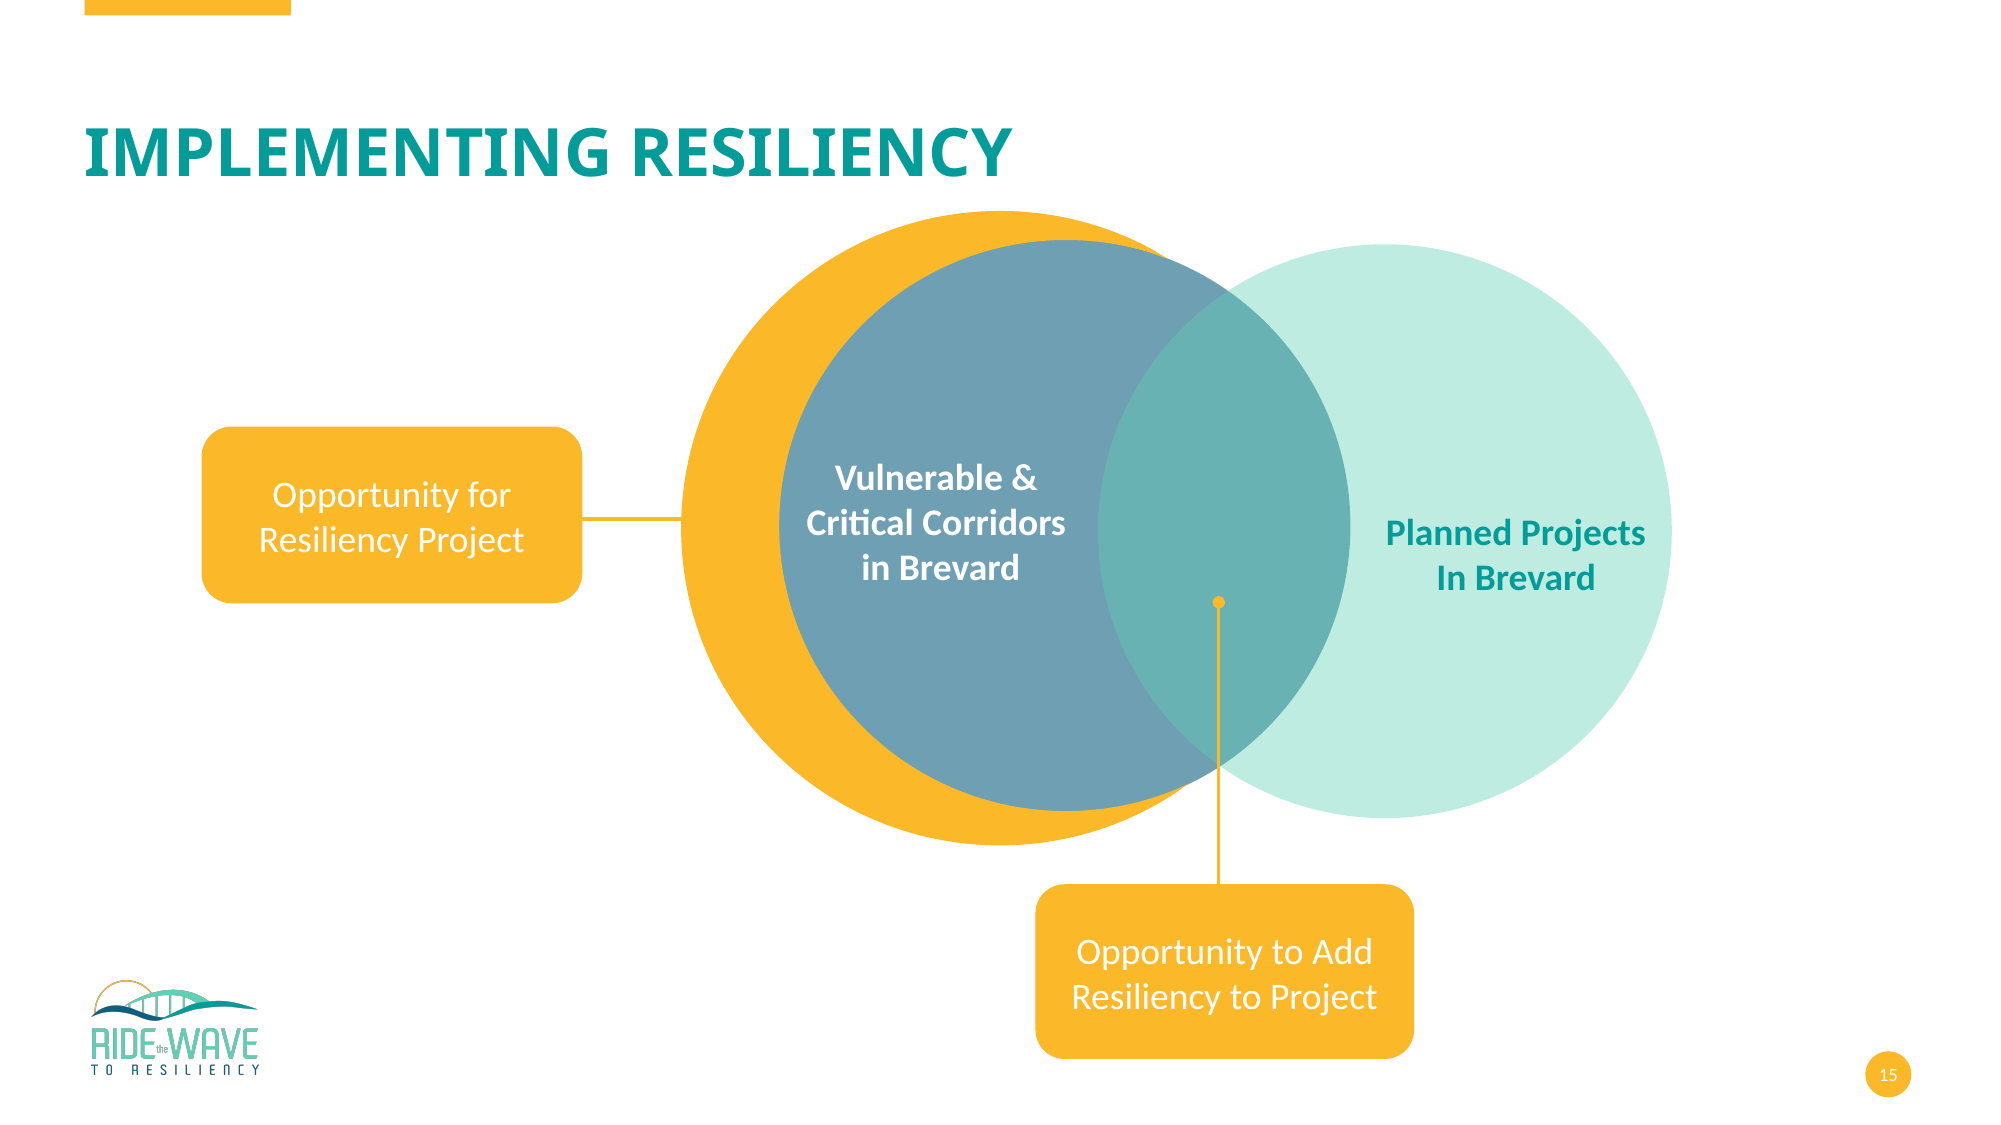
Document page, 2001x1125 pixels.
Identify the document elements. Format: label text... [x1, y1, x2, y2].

text_box [790, 596, 1217, 810]
text_box Planned Projects In Brevard [1352, 500, 1680, 606]
picture [91, 980, 259, 1075]
text_box Opportunity for Resiliency Project [201, 426, 583, 604]
title Implementing resiliency [84, 40, 1914, 192]
text_box Opportunity to Add Resiliency to Project [1034, 883, 1416, 1061]
text_box [1104, 243, 1672, 820]
text_box [793, 242, 1228, 445]
text_box [680, 209, 1190, 847]
text_box Vulnerable & Critical Corridors in Brevard [781, 445, 1140, 596]
slide_number 15 [1864, 1059, 1913, 1090]
